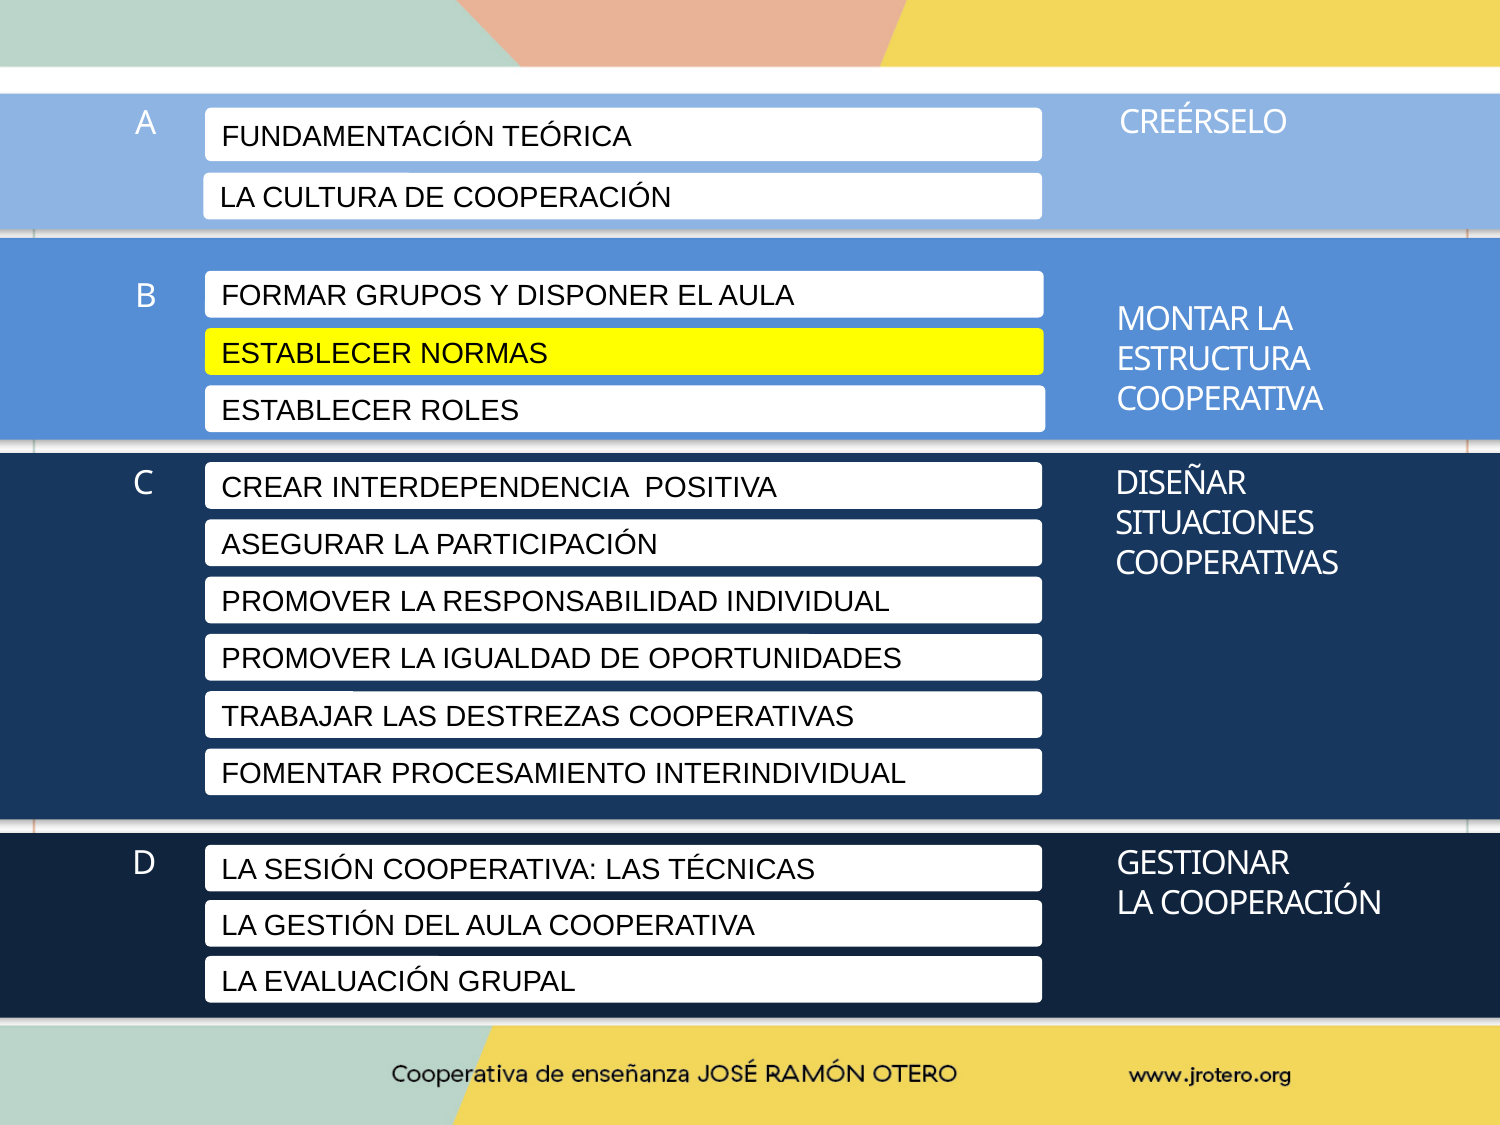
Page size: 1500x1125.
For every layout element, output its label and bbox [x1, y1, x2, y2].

picture [0, 440, 1500, 452]
text_box [0, 92, 1500, 230]
text_box [0, 832, 1500, 1018]
text_box [0, 241, 1500, 440]
picture [0, 820, 1500, 832]
picture [0, 0, 1500, 92]
picture [0, 1018, 1500, 1125]
text_box [0, 452, 1500, 820]
picture [0, 230, 1500, 237]
